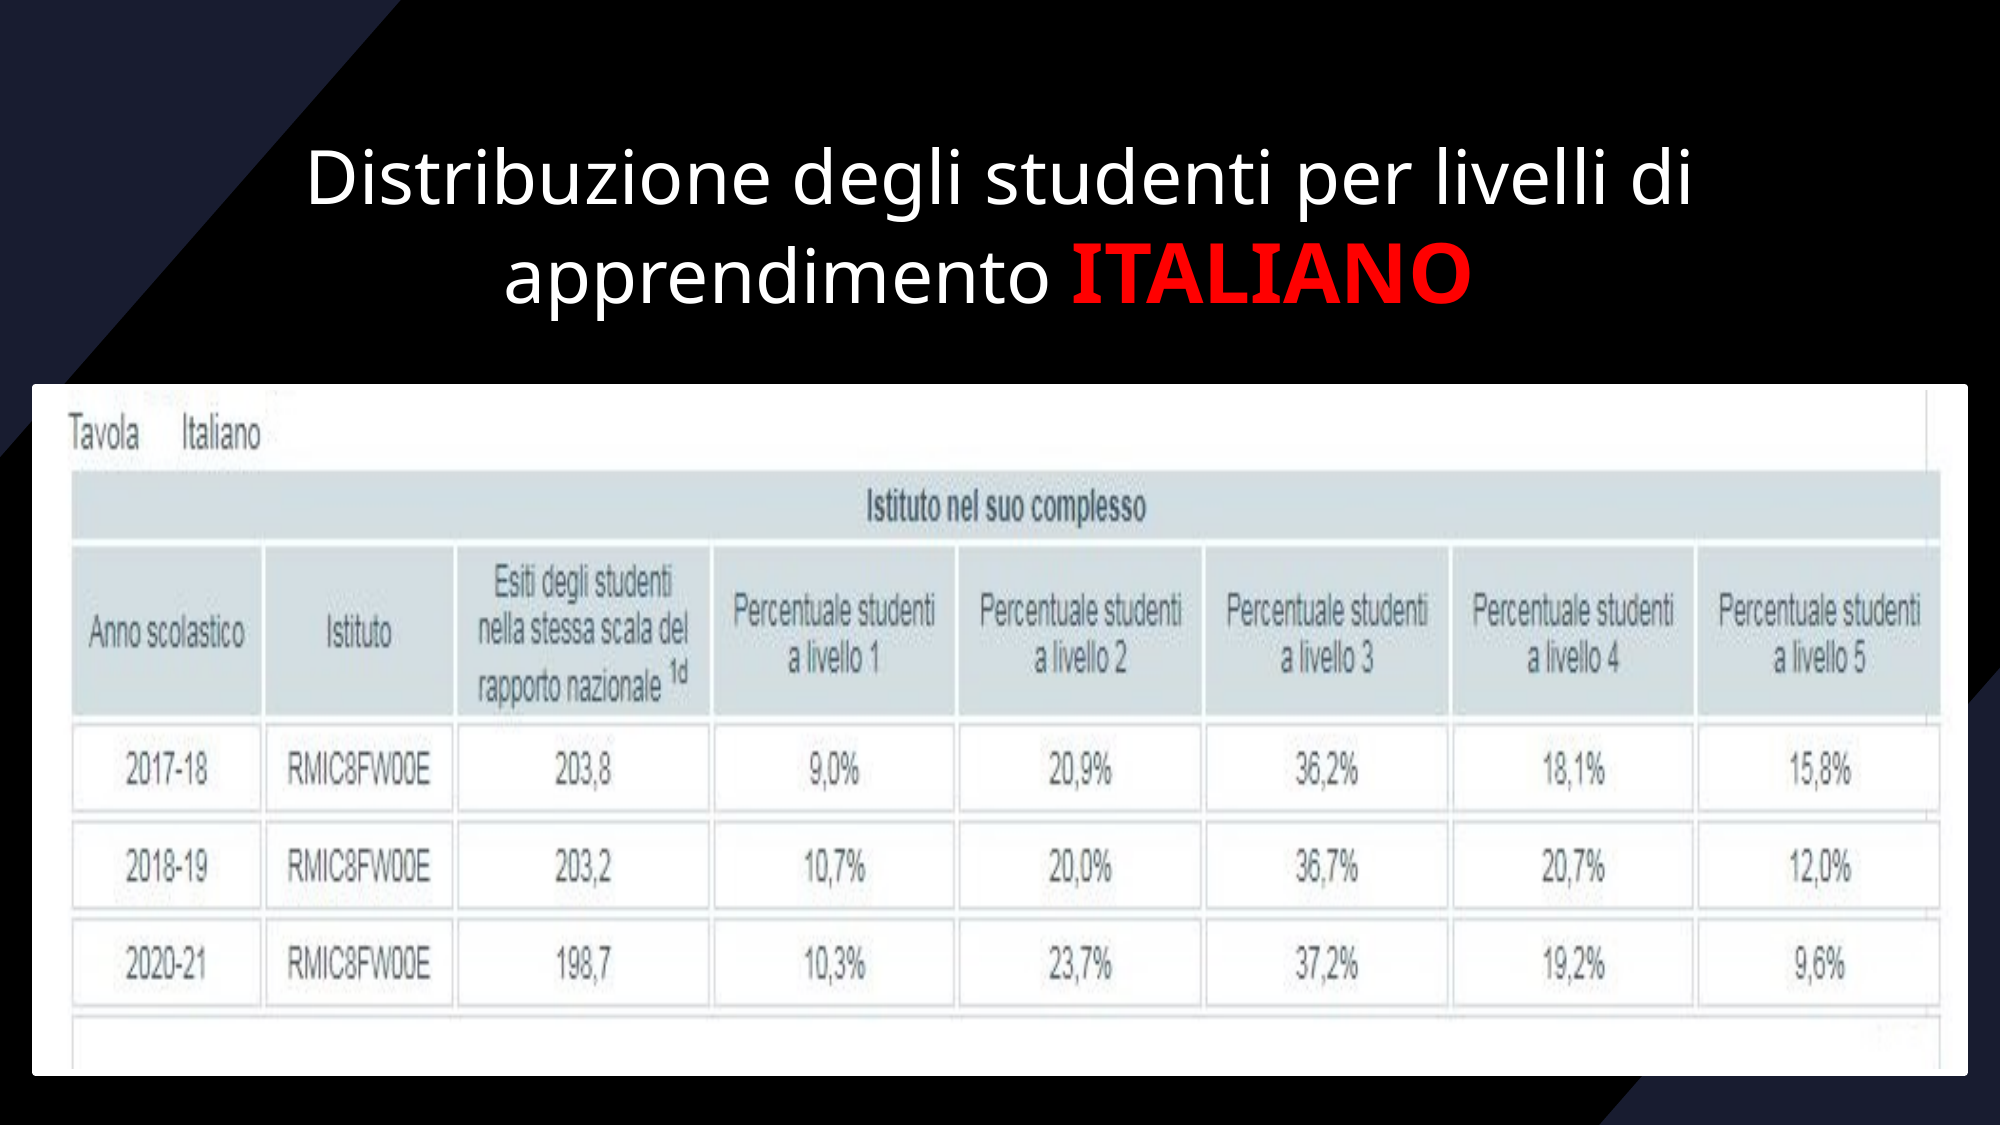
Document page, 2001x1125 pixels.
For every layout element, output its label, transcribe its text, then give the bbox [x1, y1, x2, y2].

title Distribuzione degli studenti per livelli di apprendimento ITALIANO [39, 83, 1961, 367]
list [38, 389, 1962, 1070]
